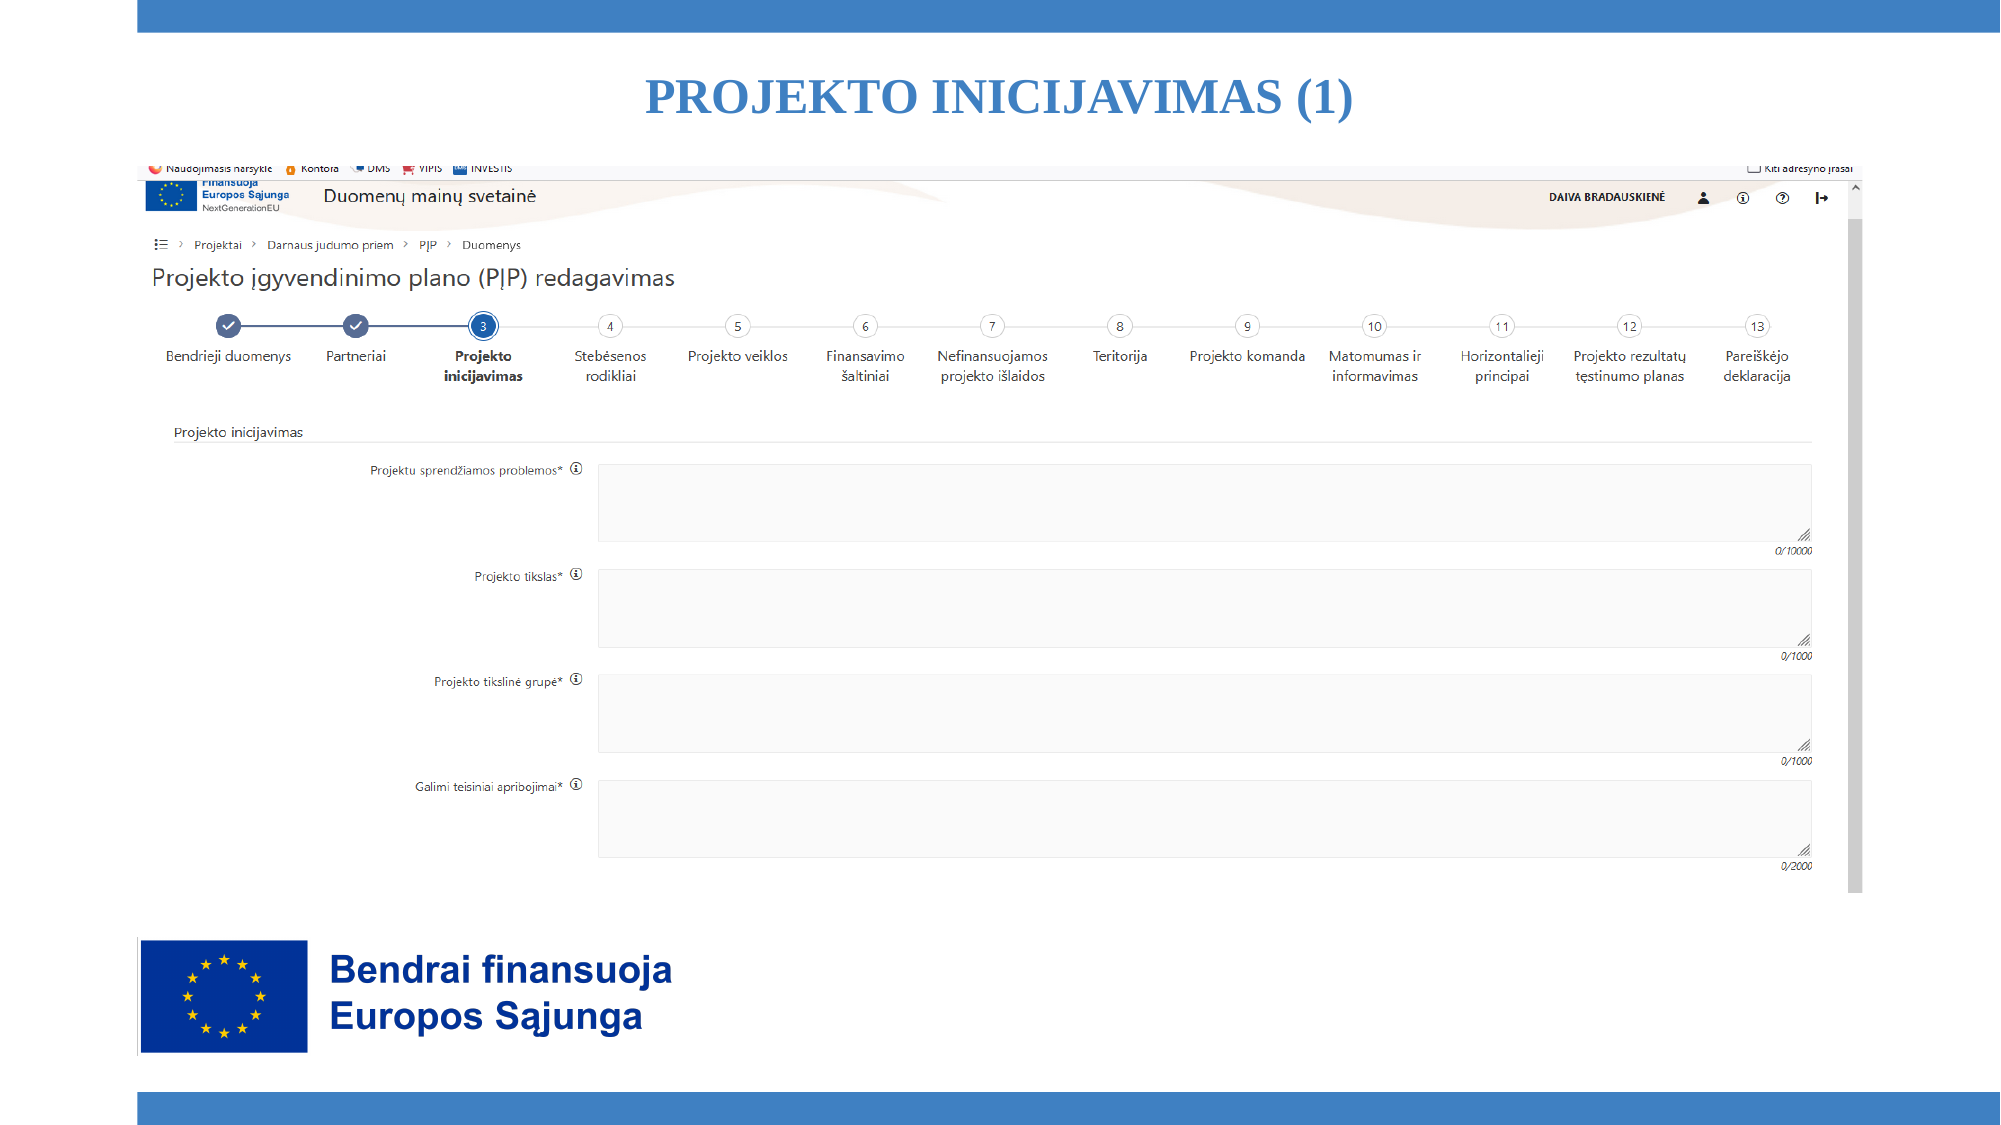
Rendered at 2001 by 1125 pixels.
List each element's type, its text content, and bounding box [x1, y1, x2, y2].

picture [137, 937, 672, 1056]
title PROJEKTO INICIJAVIMAS (1) [137, 59, 1863, 135]
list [137, 166, 1863, 893]
